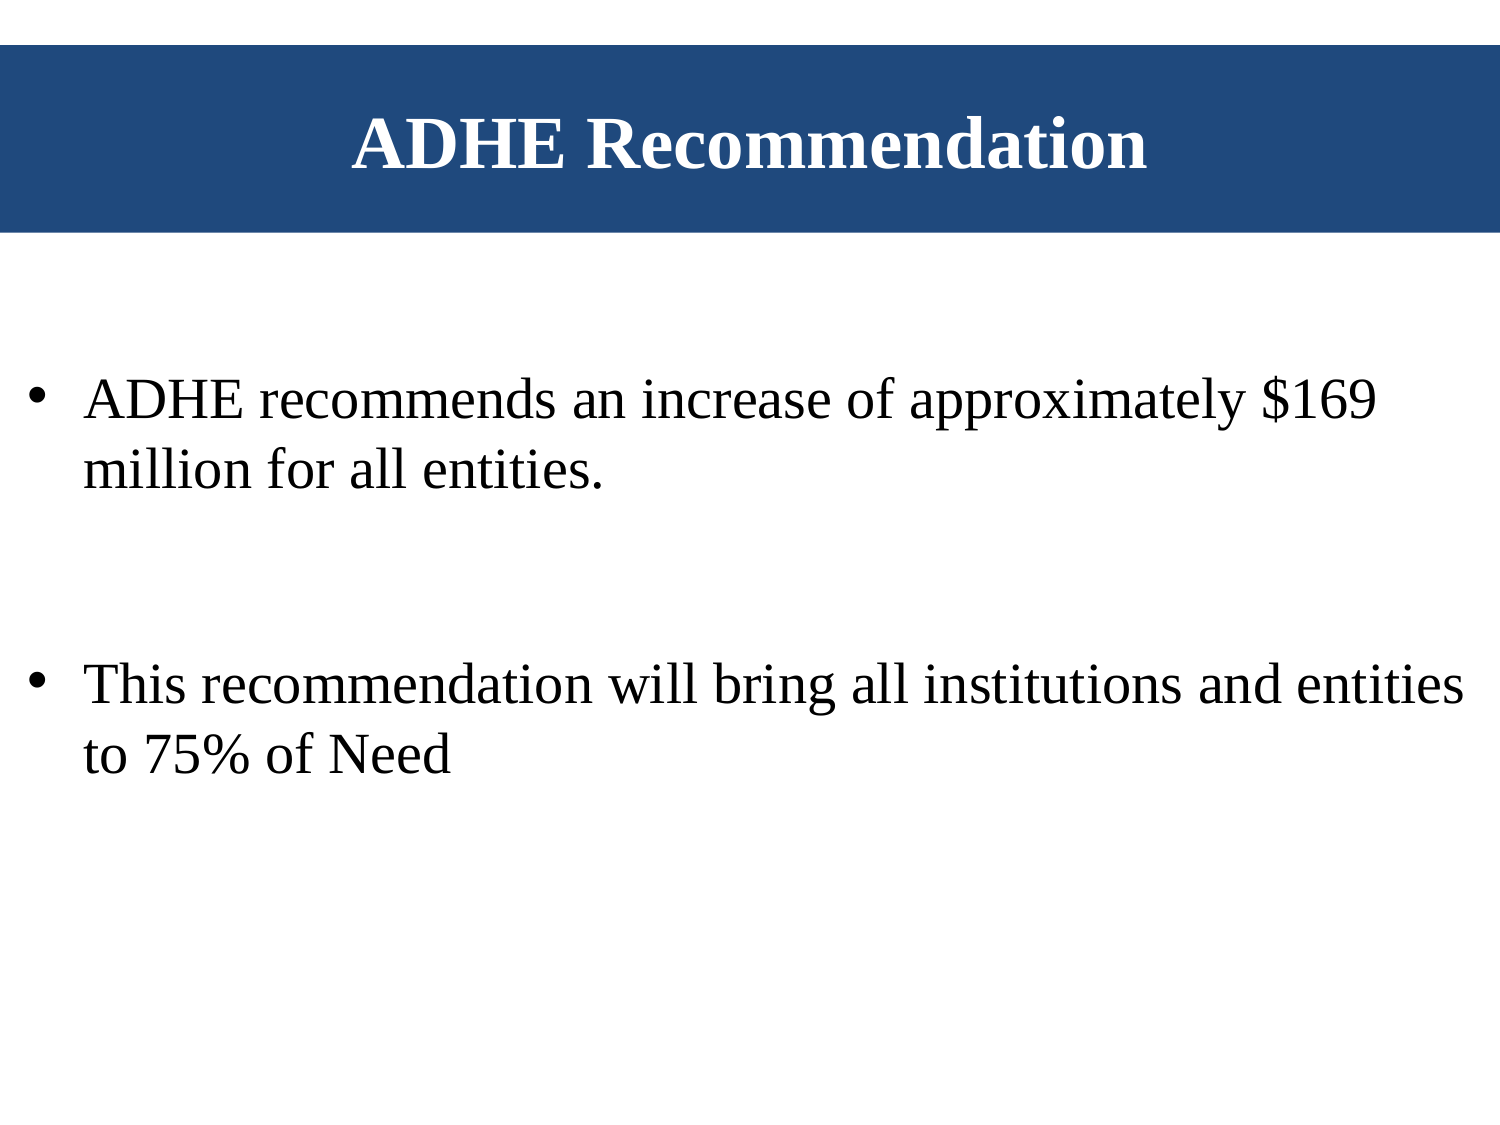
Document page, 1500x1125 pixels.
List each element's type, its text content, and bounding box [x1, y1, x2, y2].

title ADHE Recommendation [0, 45, 1500, 233]
list ADHE recommends an increase of approximately $169 million for all entities. This recommendation will bring all institutions and entities to 75% of Need [12, 262, 1500, 1088]
